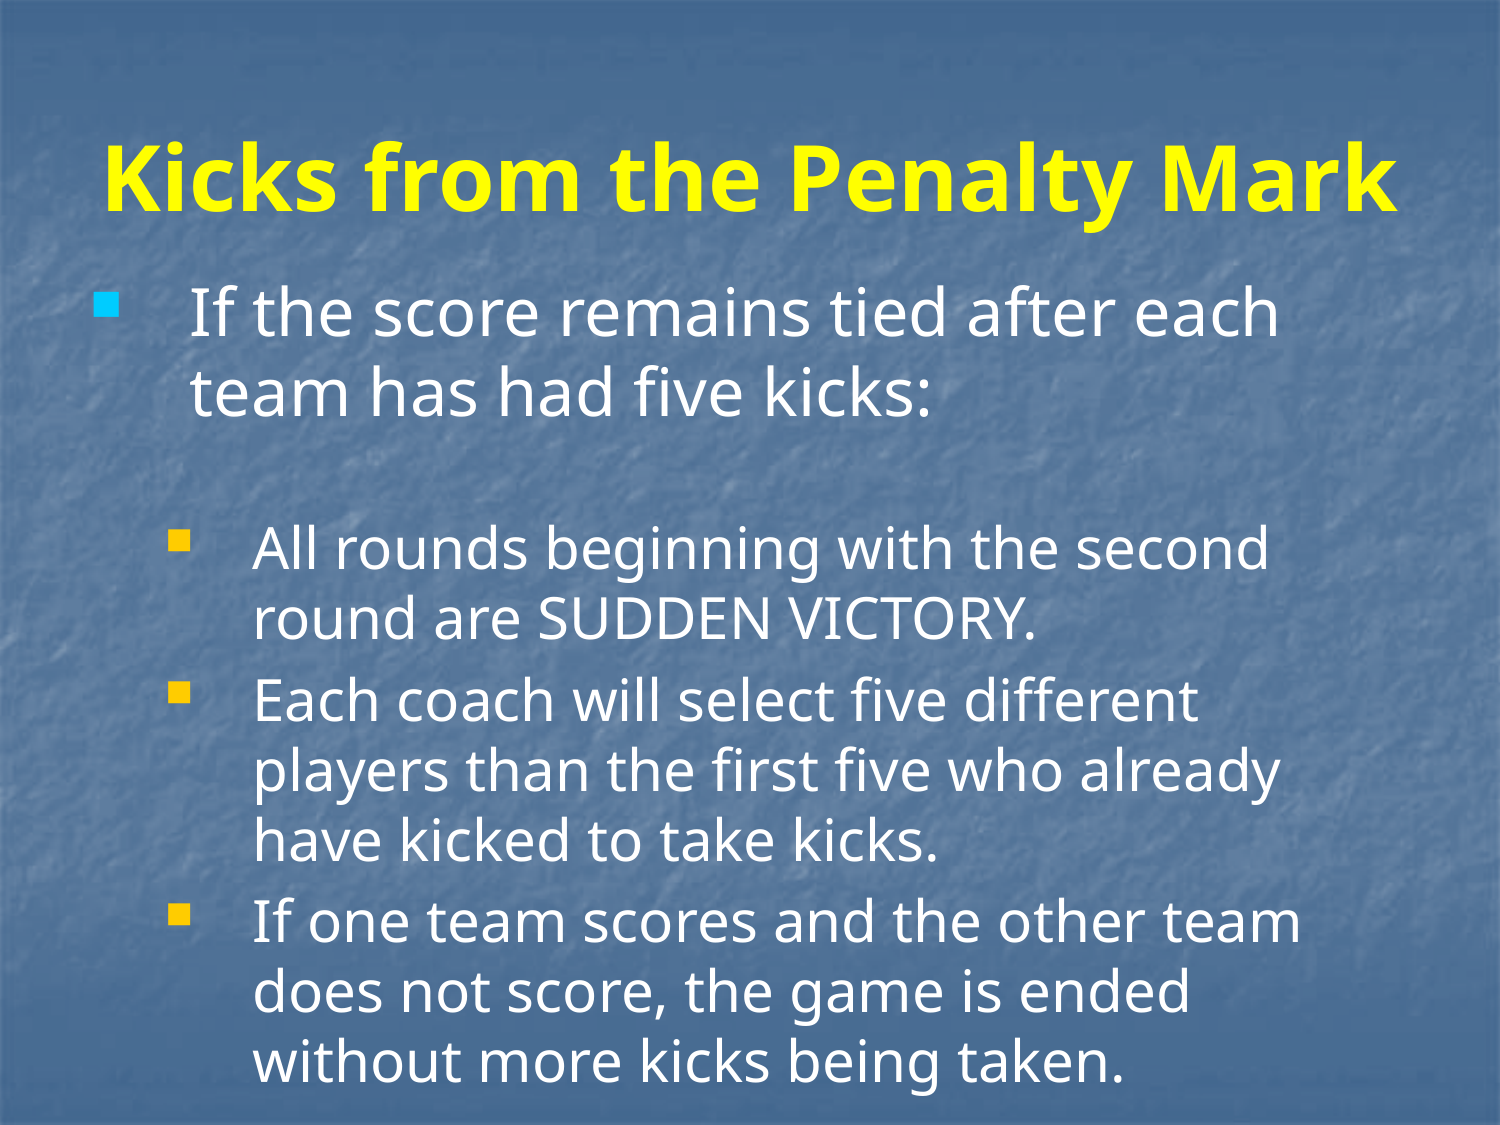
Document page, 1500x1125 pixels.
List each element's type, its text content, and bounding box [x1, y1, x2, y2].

title Kicks from the Penalty Mark [75, 62, 1425, 262]
list If the score remains tied after each team has had five kicks: All rounds beginning with the second round are SUDDEN VICTORY. Each coach will select five different players than the first five who already have kicked to take kicks. If one team scores and the other team does not score, the game is ended without more kicks being taken. [75, 262, 1425, 1125]
